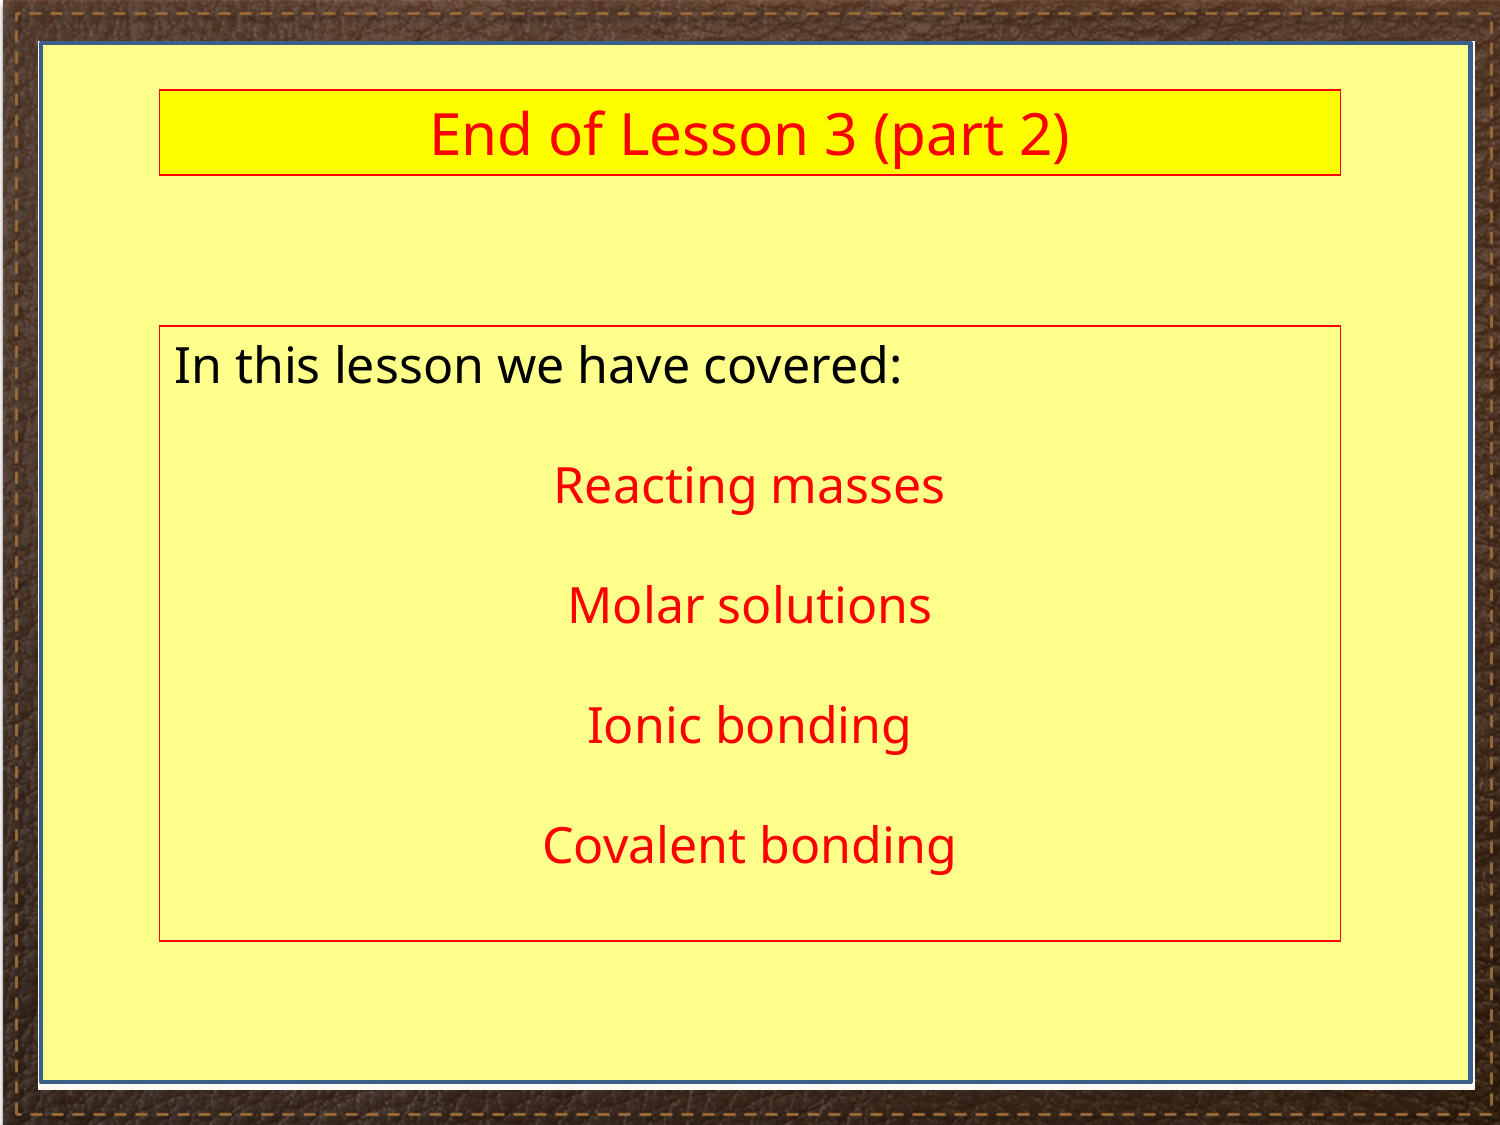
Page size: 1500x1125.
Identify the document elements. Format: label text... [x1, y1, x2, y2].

text_box In this lesson we have covered: Reacting masses Molar solutions Ionic bonding Covalent bonding [159, 326, 1341, 941]
picture [0, 0, 1500, 1125]
text_box [39, 41, 1473, 1084]
text_box End of Lesson 3 (part 2) [159, 90, 1341, 175]
